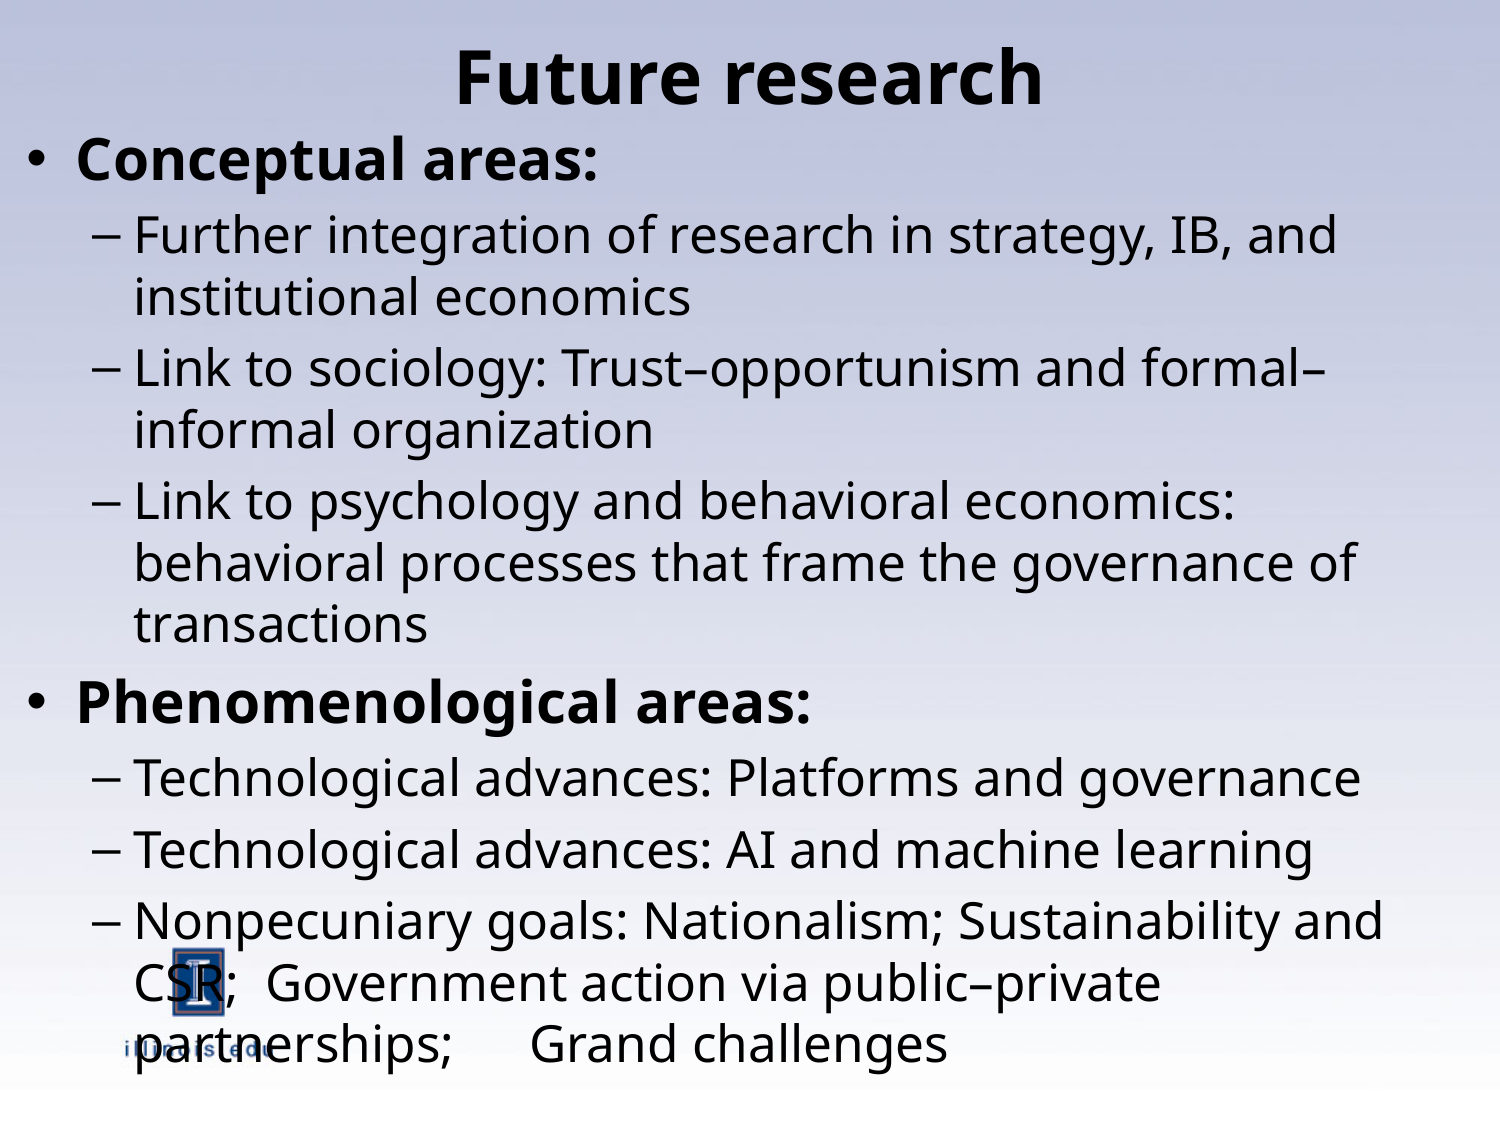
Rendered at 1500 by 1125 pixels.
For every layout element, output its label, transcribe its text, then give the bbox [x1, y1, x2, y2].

picture [0, 149, 1500, 1125]
title Future research [0, 0, 1500, 149]
list Conceptual areas: Further integration of research in strategy, IB, and institutional economics Link to sociology: Trust–opportunism and formal–informal organization Link to psychology and behavioral economics: behavioral processes that frame the governance of transactions Phenomenological areas: Technological advances: Platforms and governance Technological advances: AI and machine learning Nonpecuniary goals: Nationalism; Sustainability and CSR; Government action via public–private partnerships; Grand challenges [11, 114, 1489, 1091]
